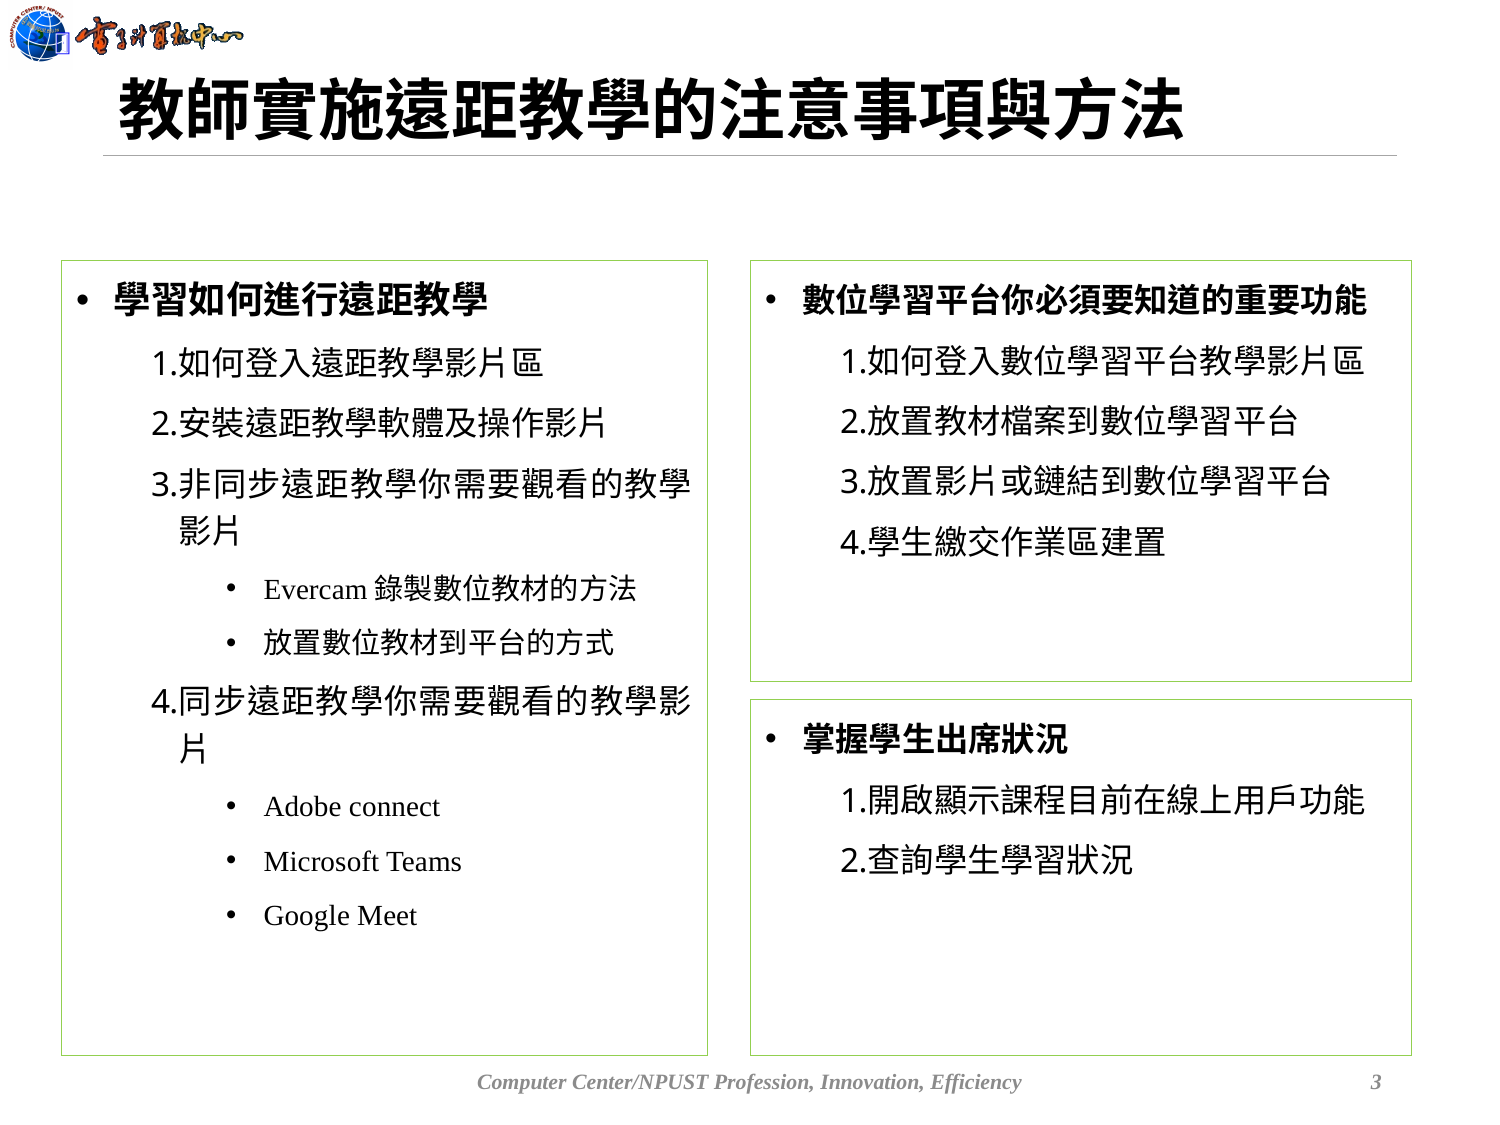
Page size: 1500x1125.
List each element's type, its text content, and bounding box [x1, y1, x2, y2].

picture [8, 0, 247, 70]
slide_number 3 [1096, 1058, 1397, 1103]
list 學習如何進行遠距教學 如何登入遠距教學影片區 安裝遠距教學軟體及操作影片 非同步遠距教學你需要觀看的教學影片 Evercam錄製數位教材的方法 放置數位教材到平台的方式 同步遠距教學你需要觀看的教學影片 Adobe connect Microsoft Teams Google Meet [61, 260, 708, 1056]
text_box 掌握學生出席狀況 開啟顯示課程目前在線上用戶功能 查詢學生學習狀況 [750, 699, 1412, 1056]
text_box 數位學習平台你必須要知道的重要功能 如何登入數位學習平台教學影片區 放置教材檔案到數位學習平台 放置影片或鏈結到數位學習平台 學生繳交作業區建置 [750, 260, 1412, 682]
footer Computer Center/NPUST Profession, Innovation, Efficiency [419, 1058, 1081, 1103]
title 教師實施遠距教學的注意事項與方法 [103, 69, 1397, 157]
